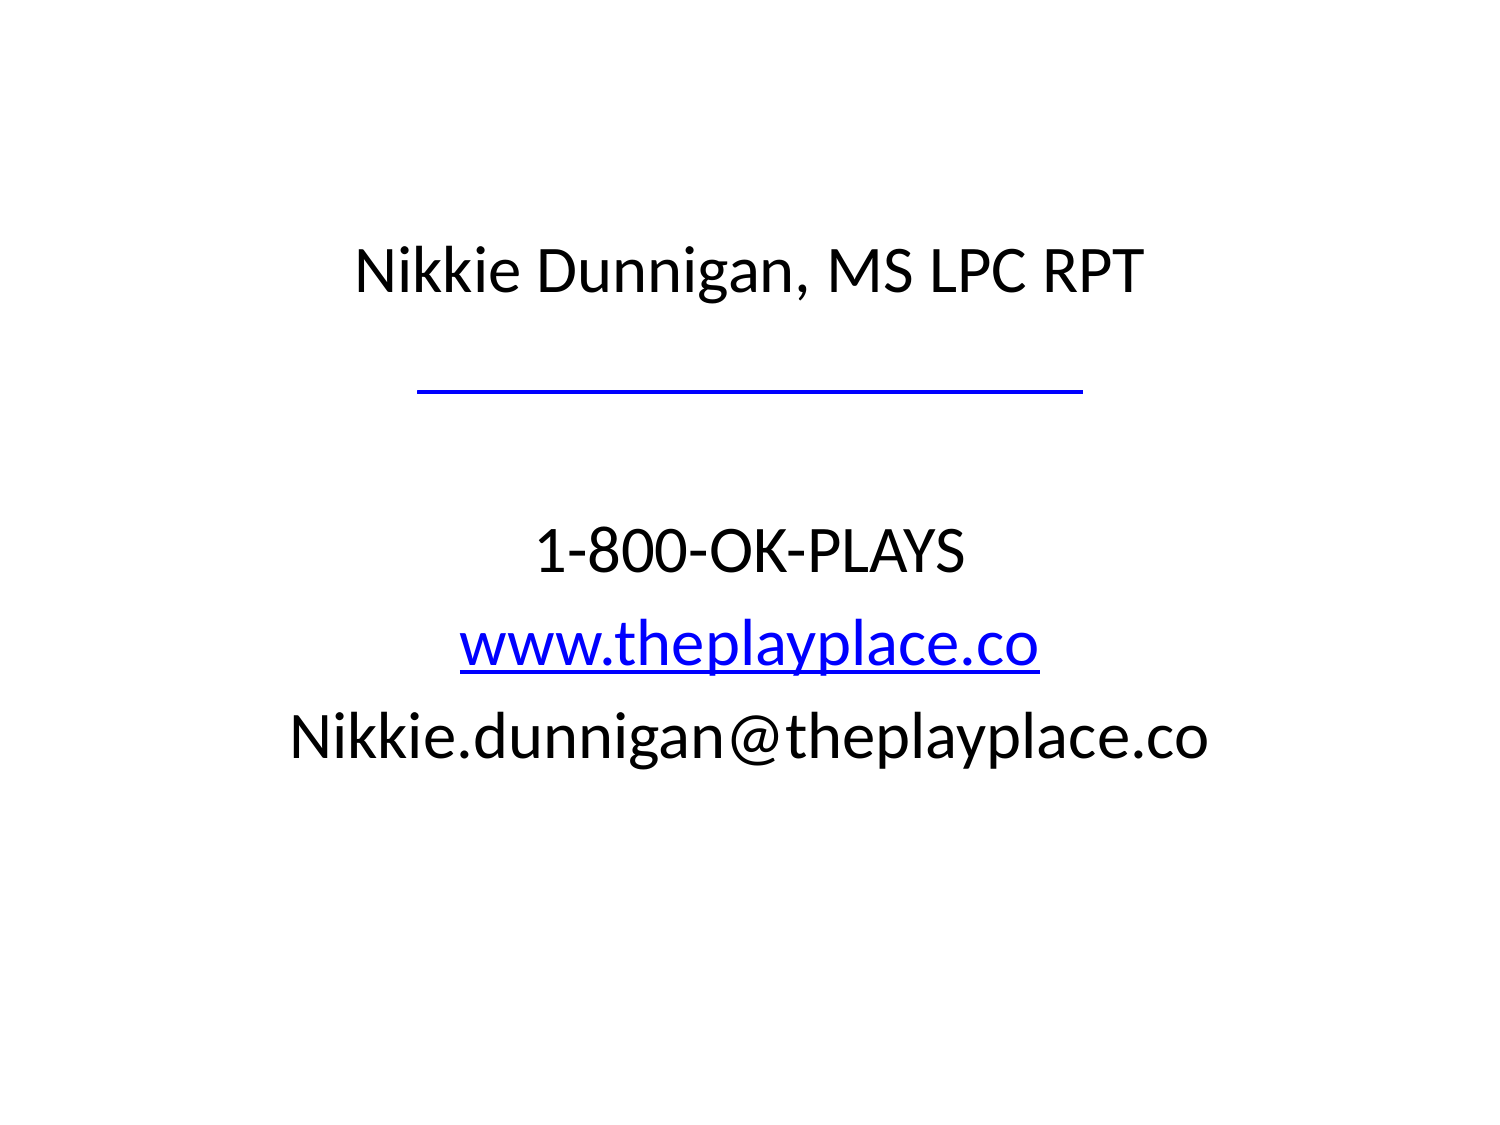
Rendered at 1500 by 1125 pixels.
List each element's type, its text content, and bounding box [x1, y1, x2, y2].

list Nikkie Dunnigan, MS LPC RPT ____________________ 1-800-OK-PLAYS www.theplayplace.co Nikkie.dunnigan@theplayplace.co [75, 125, 1425, 1005]
